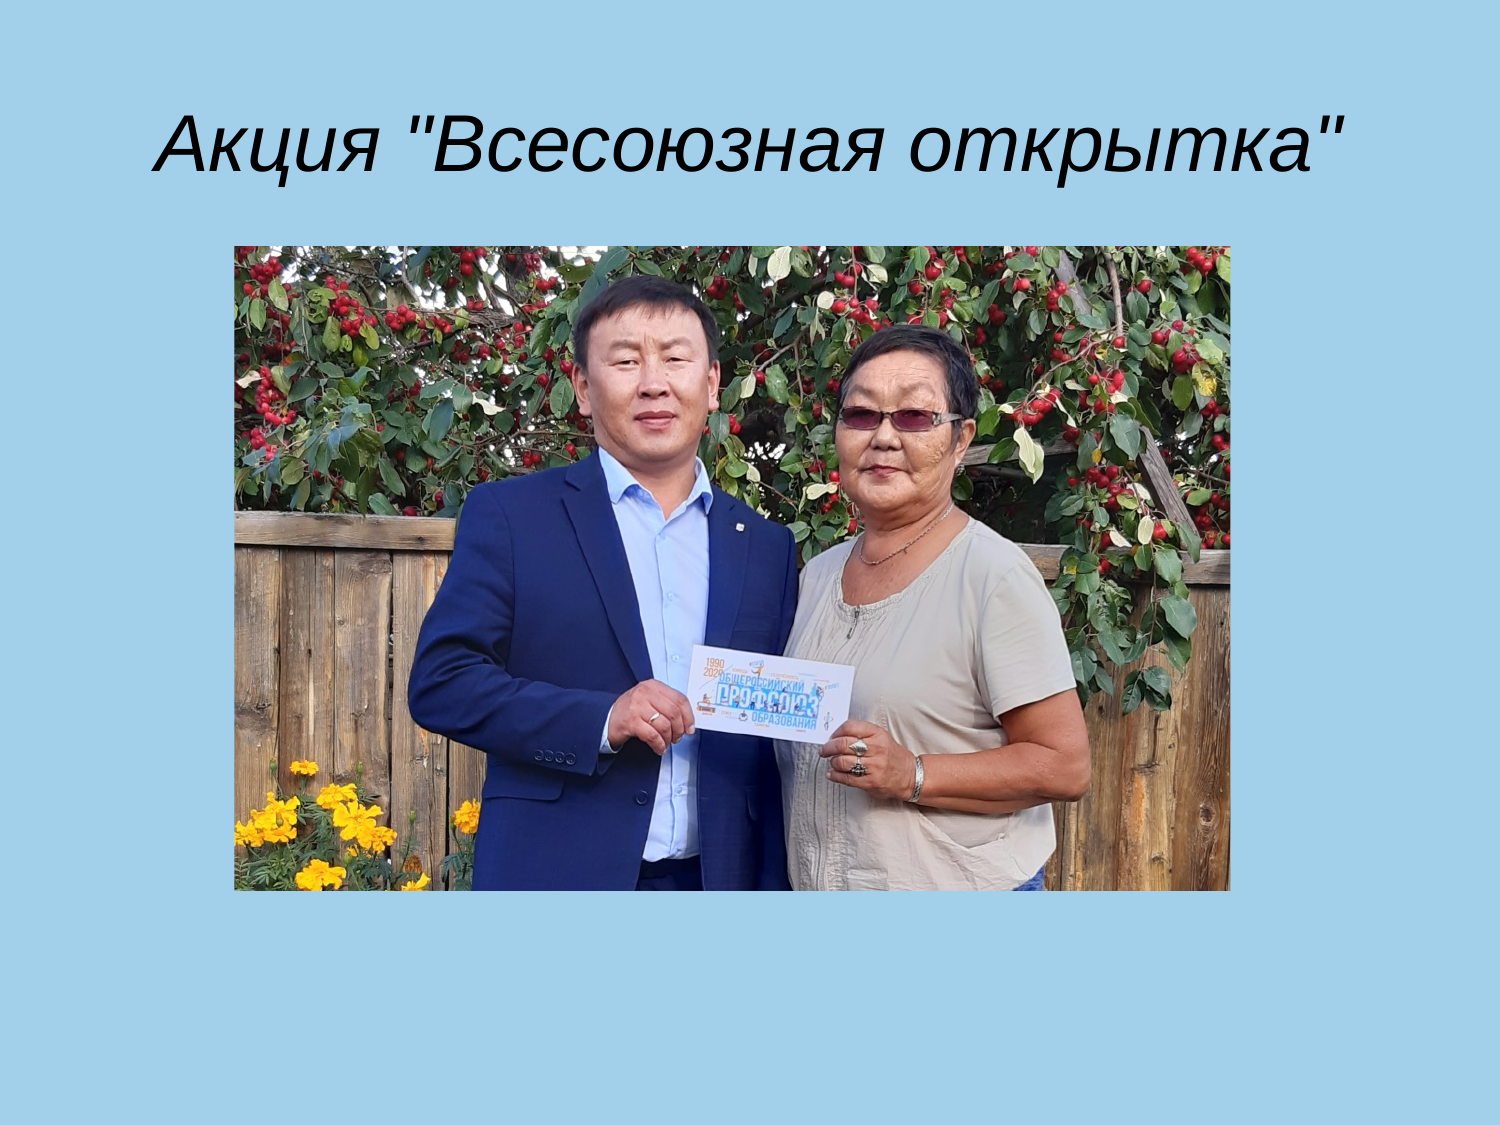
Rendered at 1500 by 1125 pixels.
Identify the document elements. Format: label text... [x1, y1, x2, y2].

picture [234, 245, 1231, 891]
title Акция "Всесоюзная открытка" [75, 45, 1425, 233]
